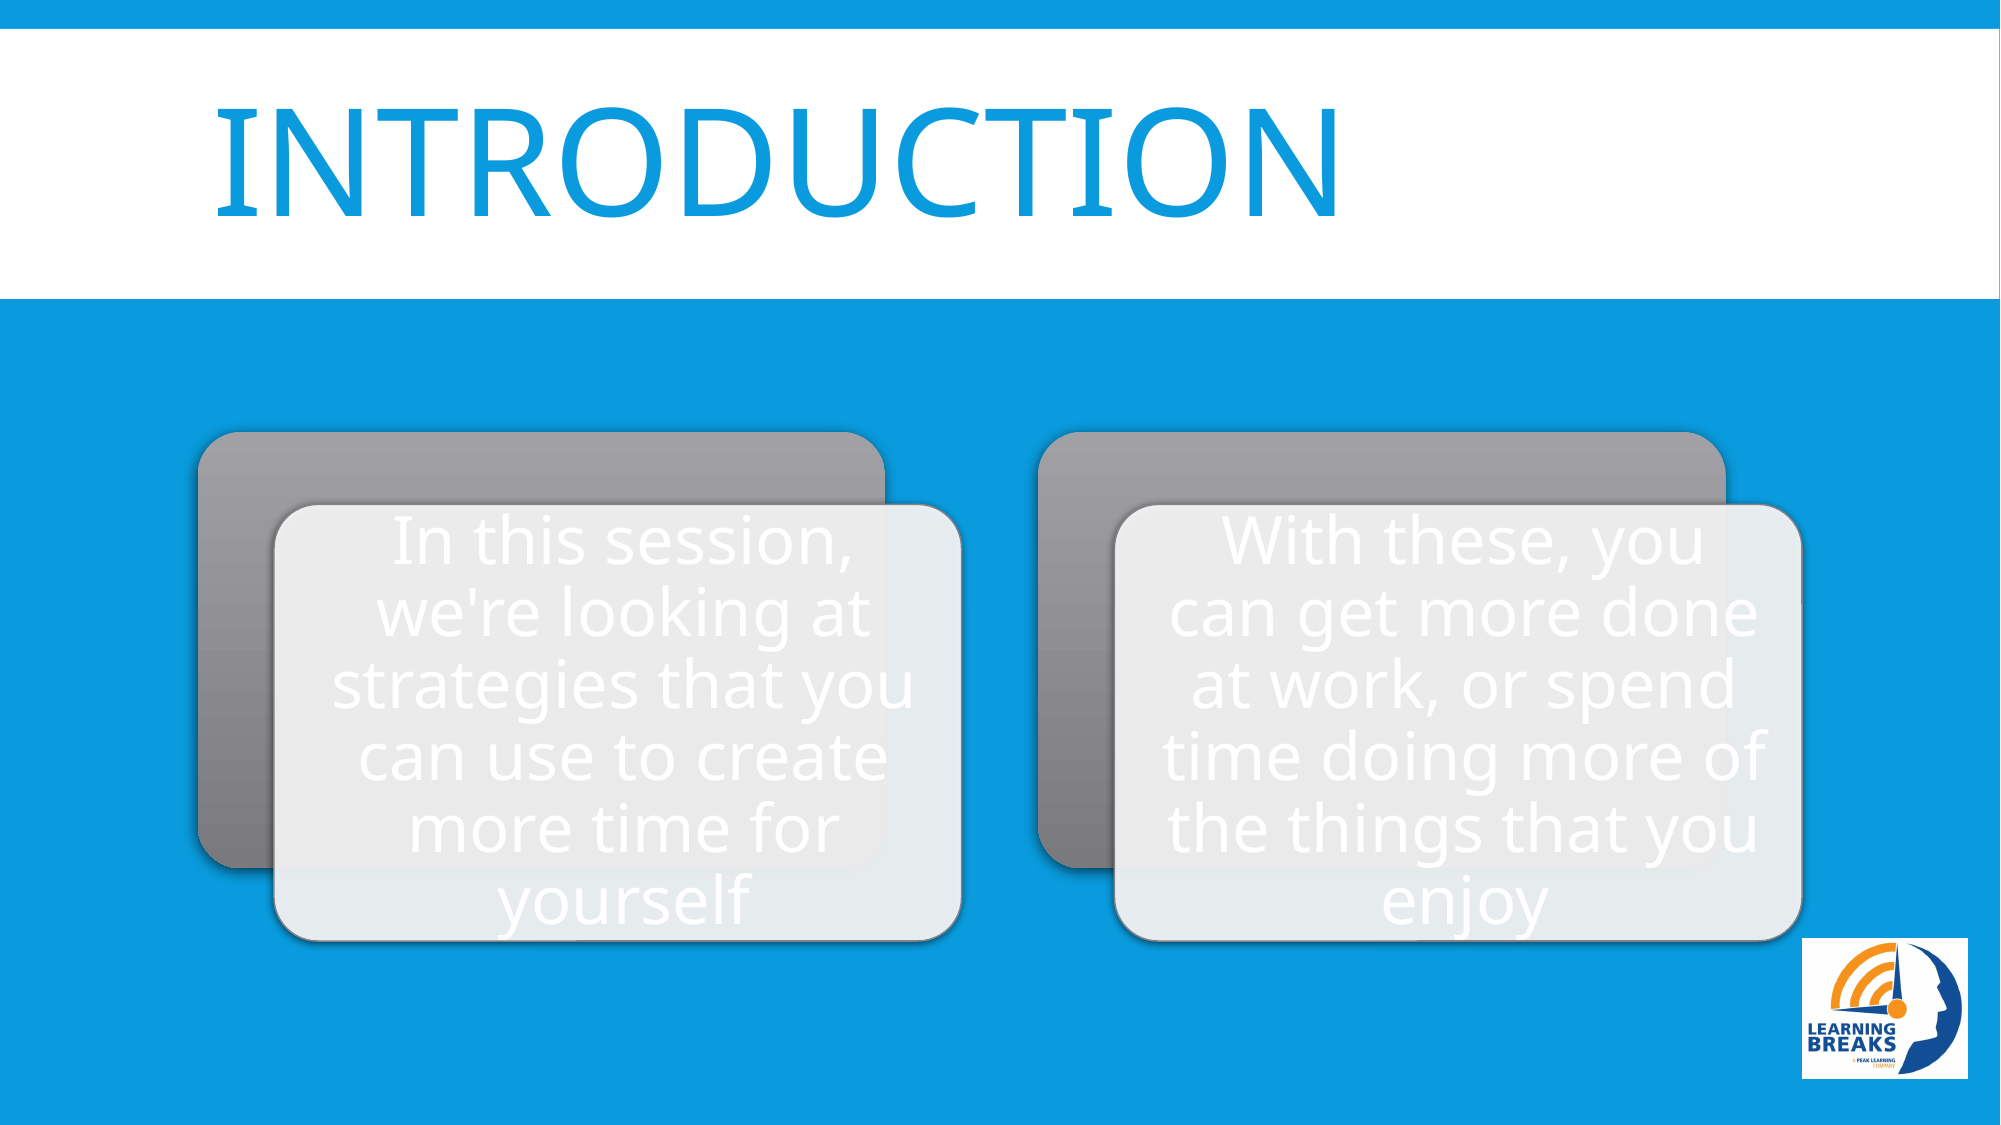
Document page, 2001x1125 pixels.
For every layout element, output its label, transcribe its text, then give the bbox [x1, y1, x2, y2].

title INTRODUCTION [197, 46, 1803, 295]
picture [1803, 939, 1967, 1078]
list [197, 405, 1803, 967]
